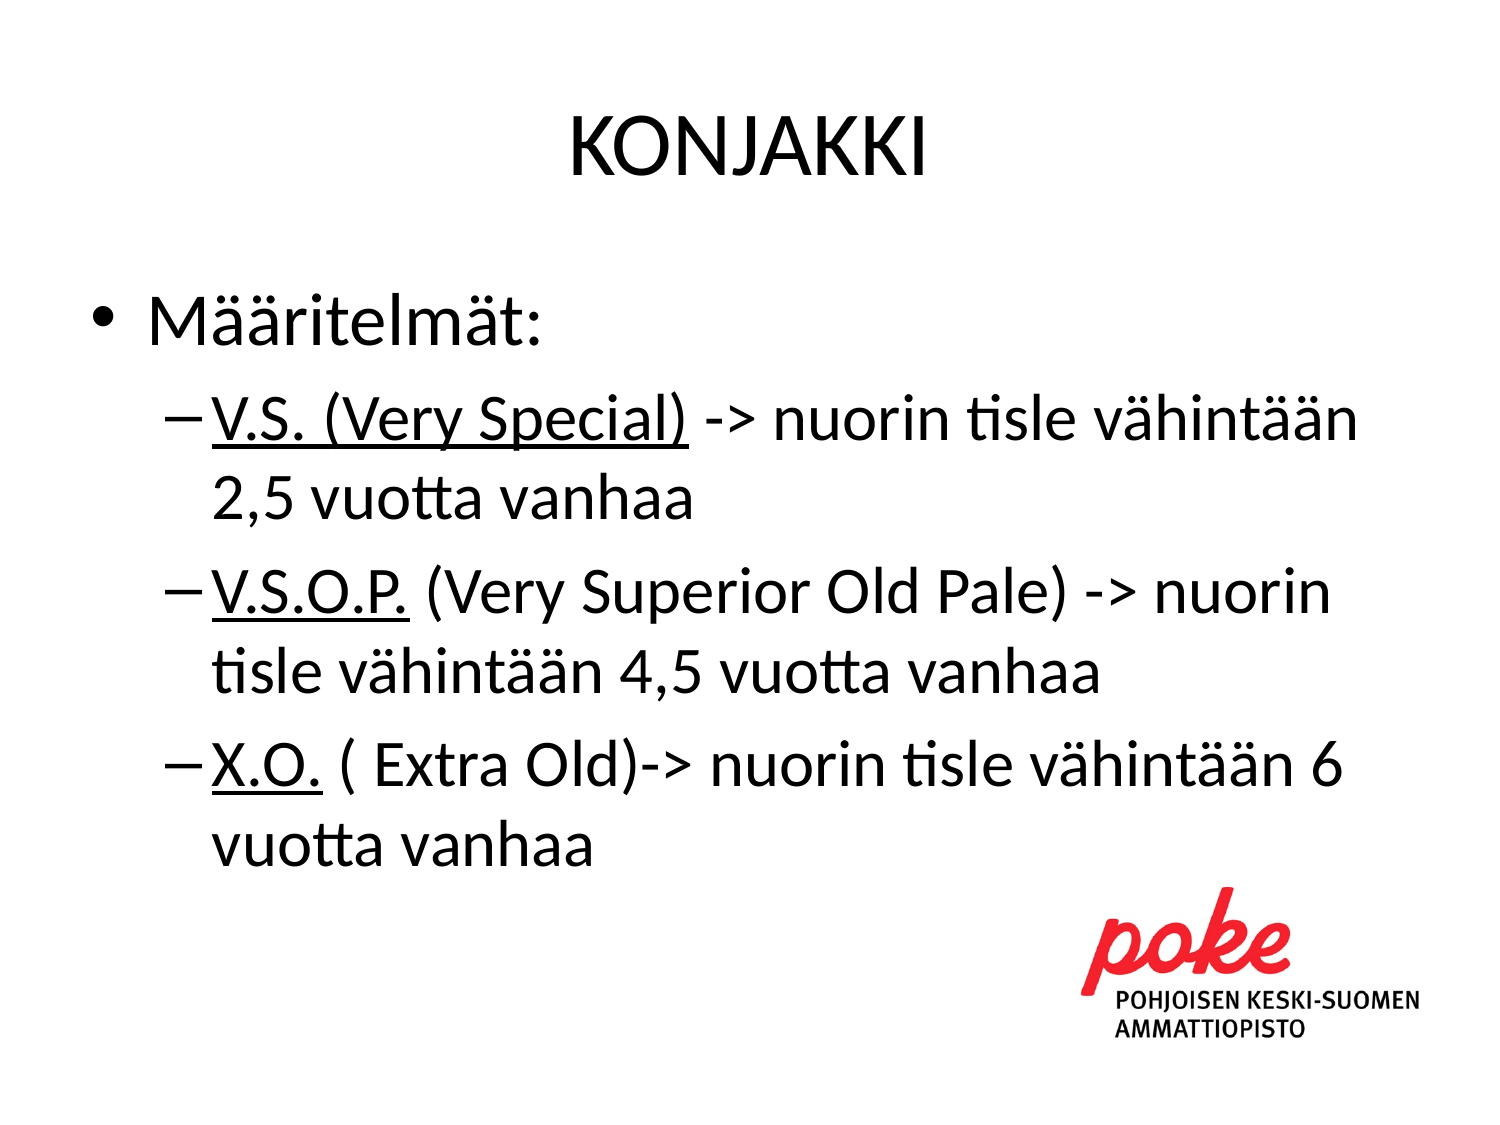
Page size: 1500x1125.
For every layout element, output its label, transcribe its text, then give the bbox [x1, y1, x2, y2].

title KONJAKKI [75, 45, 1425, 233]
picture [1069, 881, 1425, 1048]
list Määritelmät: V.S. (Very Special) -> nuorin tisle vähintään 2,5 vuotta vanhaa V.S.O.P. (Very Superior Old Pale) -> nuorin tisle vähintään 4,5 vuotta vanhaa X.O. ( Extra Old)-> nuorin tisle vähintään 6 vuotta vanhaa [75, 262, 1425, 1005]
